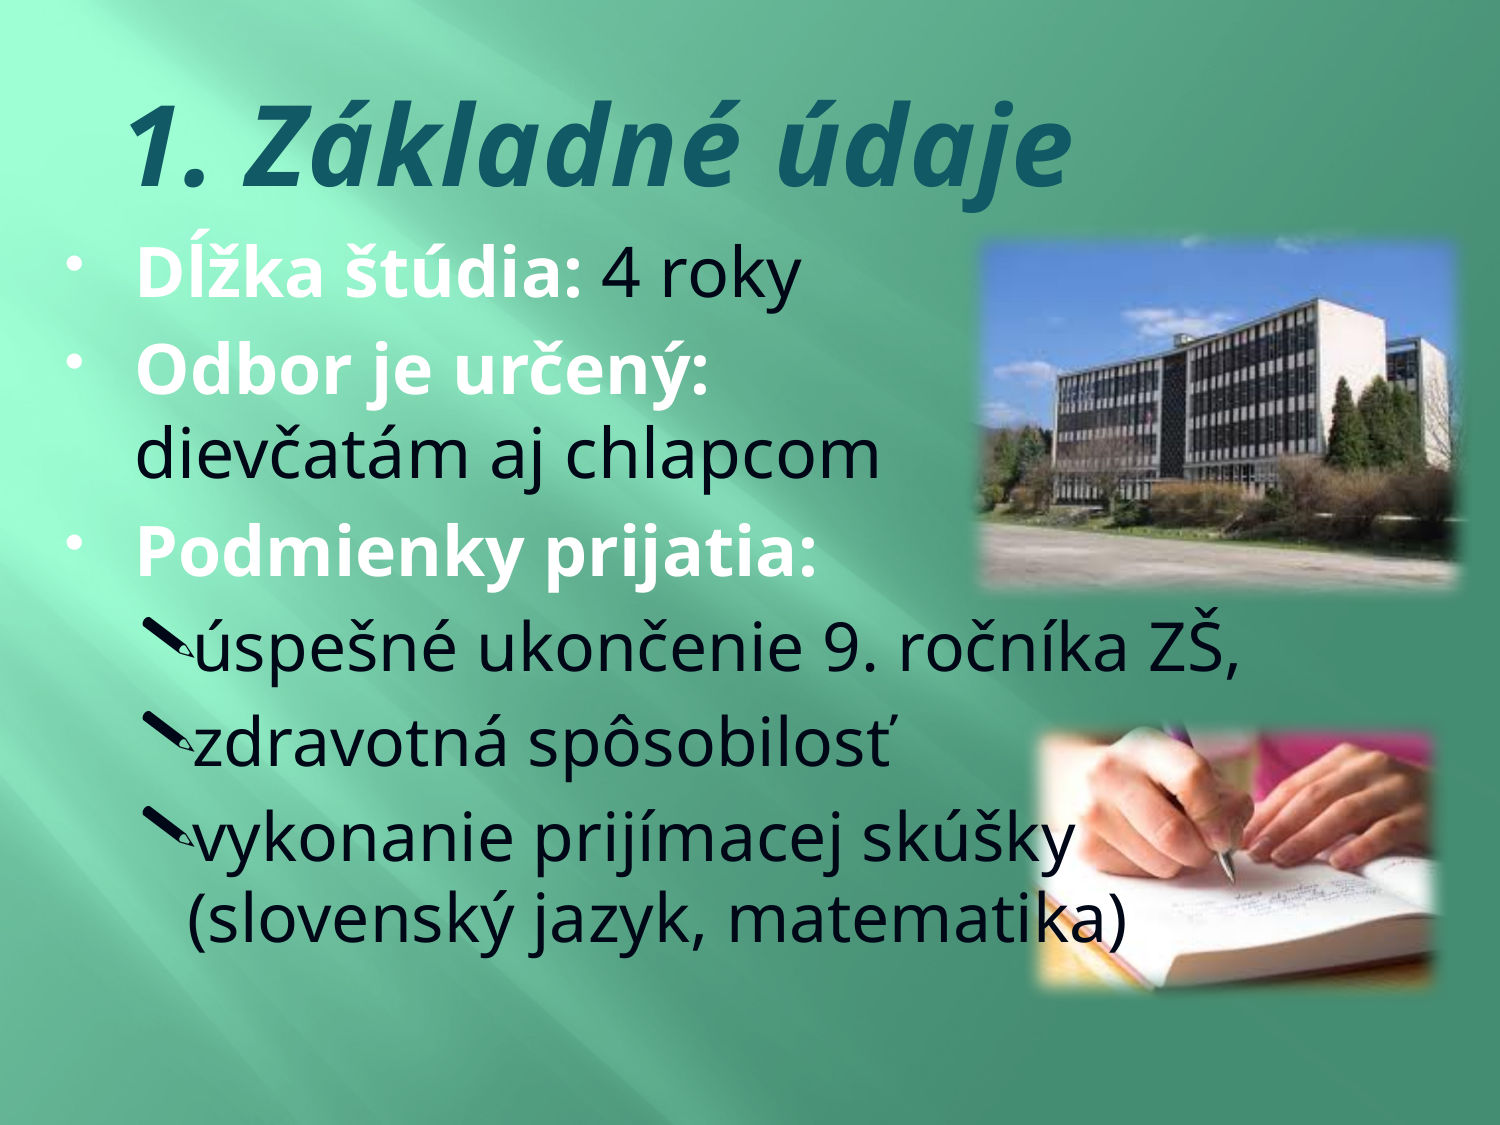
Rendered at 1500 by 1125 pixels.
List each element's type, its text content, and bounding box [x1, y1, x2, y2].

picture [1021, 715, 1451, 1004]
list Dĺžka štúdia: 4 roky Odbor je určený: dievčatám aj chlapcom Podmienky prijatia: úspešné ukončenie 9. ročníka ZŠ, zdravotná spôsobilosť vykonanie prijímacej skúšky (slovenský jazyk, matematika) [29, 219, 1258, 1024]
text_box 1. Základné údaje [105, 66, 1092, 217]
picture [962, 222, 1474, 606]
